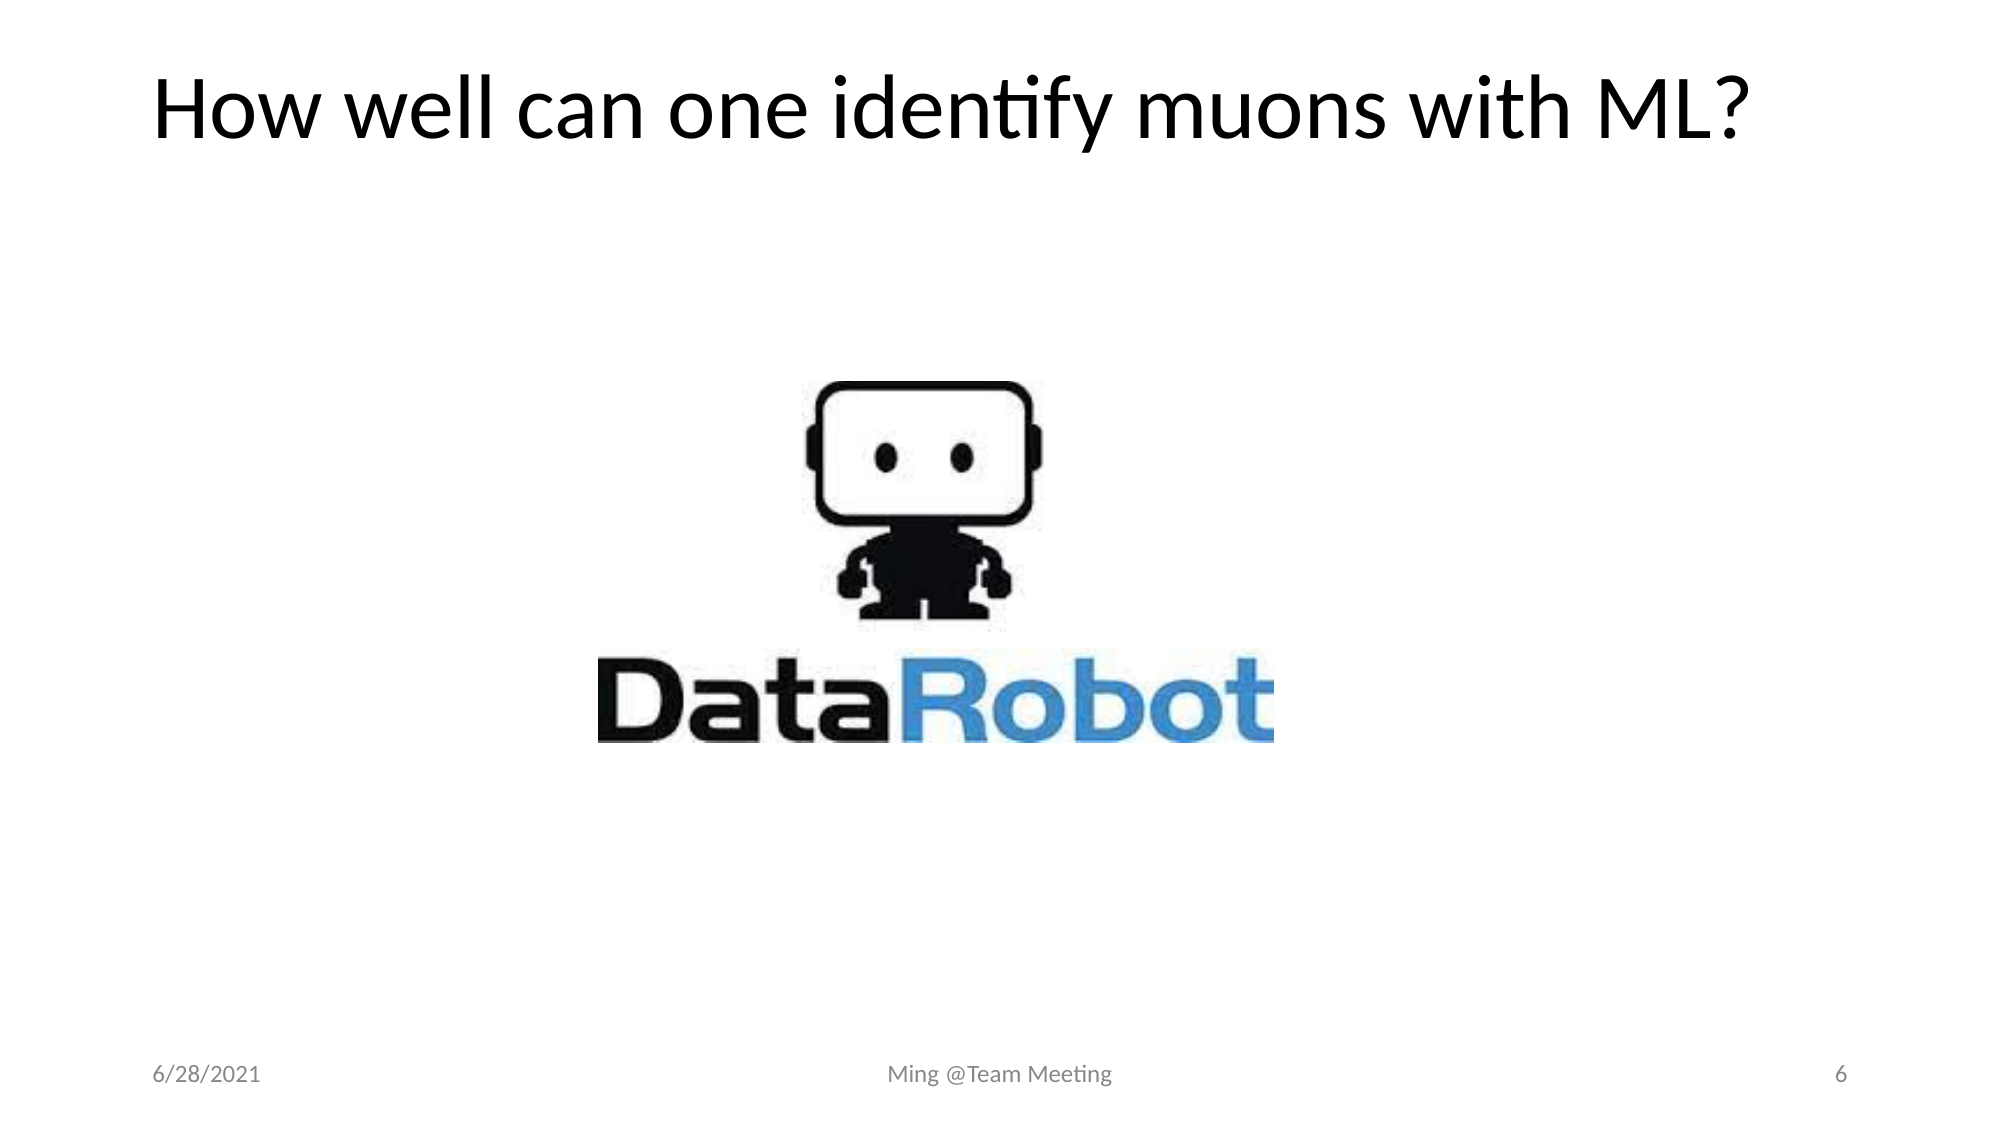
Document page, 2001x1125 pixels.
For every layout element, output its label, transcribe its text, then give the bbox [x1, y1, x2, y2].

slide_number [137, 1042, 588, 1103]
picture [598, 381, 1274, 744]
title How well can one identify muons with ML? [137, 0, 1863, 218]
footer Ming @Team Meeting [662, 1042, 1338, 1103]
slide_number 6 [1412, 1042, 1863, 1103]
